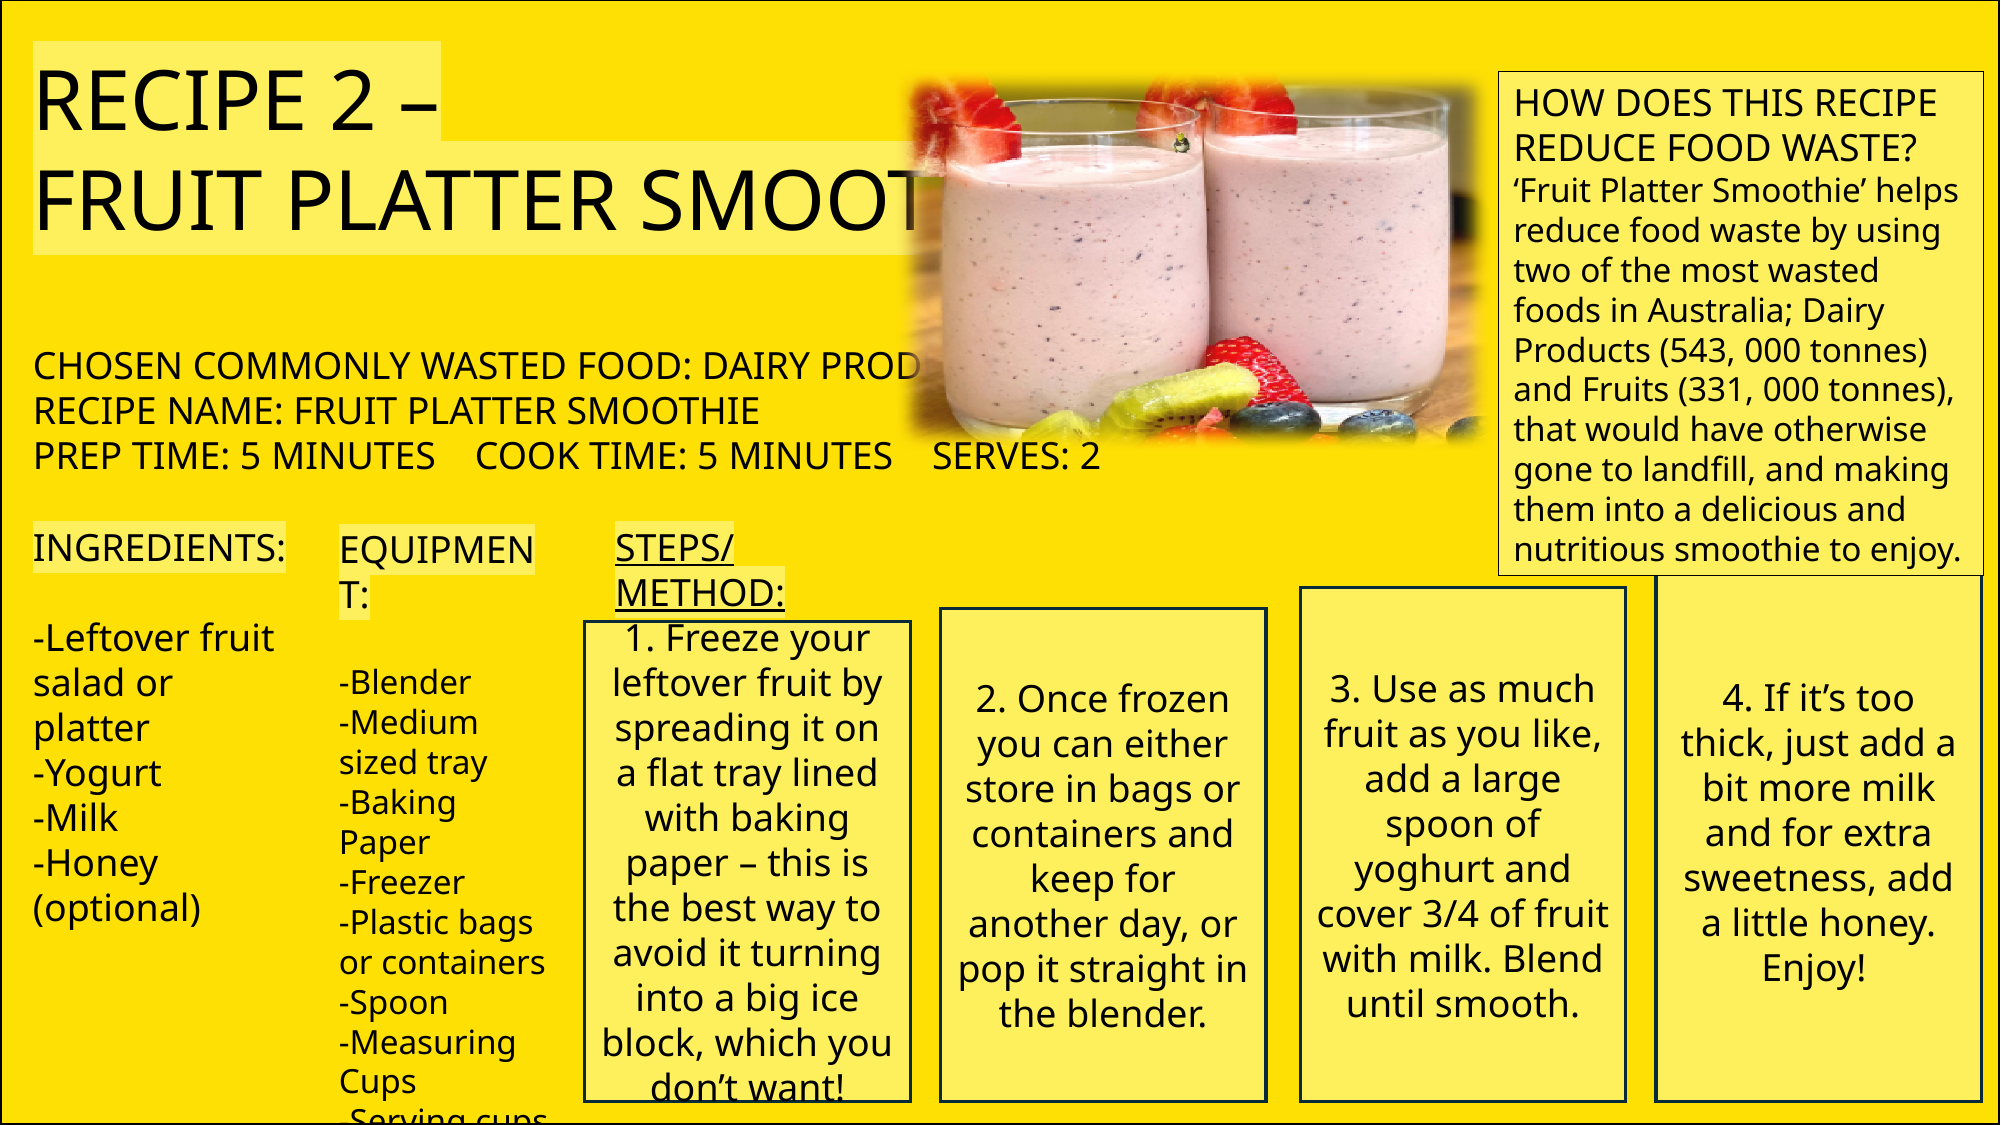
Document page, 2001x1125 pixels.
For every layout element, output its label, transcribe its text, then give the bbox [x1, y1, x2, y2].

picture [894, 67, 1492, 451]
text_box 1. Freeze your leftover fruit by spreading it on a flat tray lined with baking paper – this is the best way to avoid it turning into a big ice block, which you don’t want! [583, 620, 912, 1103]
text_box HOW DOES THIS RECIPE REDUCE FOOD WASTE? ‘Fruit Platter Smoothie’ helps reduce food waste by using two of the most wasted foods in Australia; Dairy Products (543, 000 tonnes) and Fruits (331, 000 tonnes), that would have otherwise gone to landfill, and making them into a delicious and nutritious smoothie to enjoy. [1498, 71, 1984, 576]
text_box 4. If it’s too thick, just add a bit more milk and for extra sweetness, add a little honey. Enjoy! [1654, 576, 1983, 1103]
text_box [0, 0, 2000, 1125]
text_box RECIPE 2 – FRUIT PLATTER SMOOTHIE [18, 39, 1965, 255]
text_box EQUIPMENT: -Blender -Medium sized tray -Baking Paper -Freezer -Plastic bags or containers -Spoon -Measuring Cups -Serving cups [324, 519, 571, 1125]
text_box STEPS/METHOD: [600, 516, 915, 622]
text_box CHOSEN COMMONLY WASTED FOOD: DAIRY PRODUCTS AND FRUIT RECIPE NAME: FRUIT PLATTER SMOOTHIE PREP TIME: 5 MINUTES COOK TIME: 5 MINUTES SERVES: 2 [18, 334, 1305, 485]
text_box 3. Use as much fruit as you like, add a large spoon of yoghurt and cover 3/4 of fruit with milk. Blend until smooth. [1299, 586, 1627, 1103]
text_box 2. Once frozen you can either store in bags or containers and keep for another day, or pop it straight in the blender. [939, 607, 1268, 1103]
text_box INGREDIENTS: -Leftover fruit salad or platter -Yogurt -Milk -Honey (optional) [18, 516, 306, 937]
